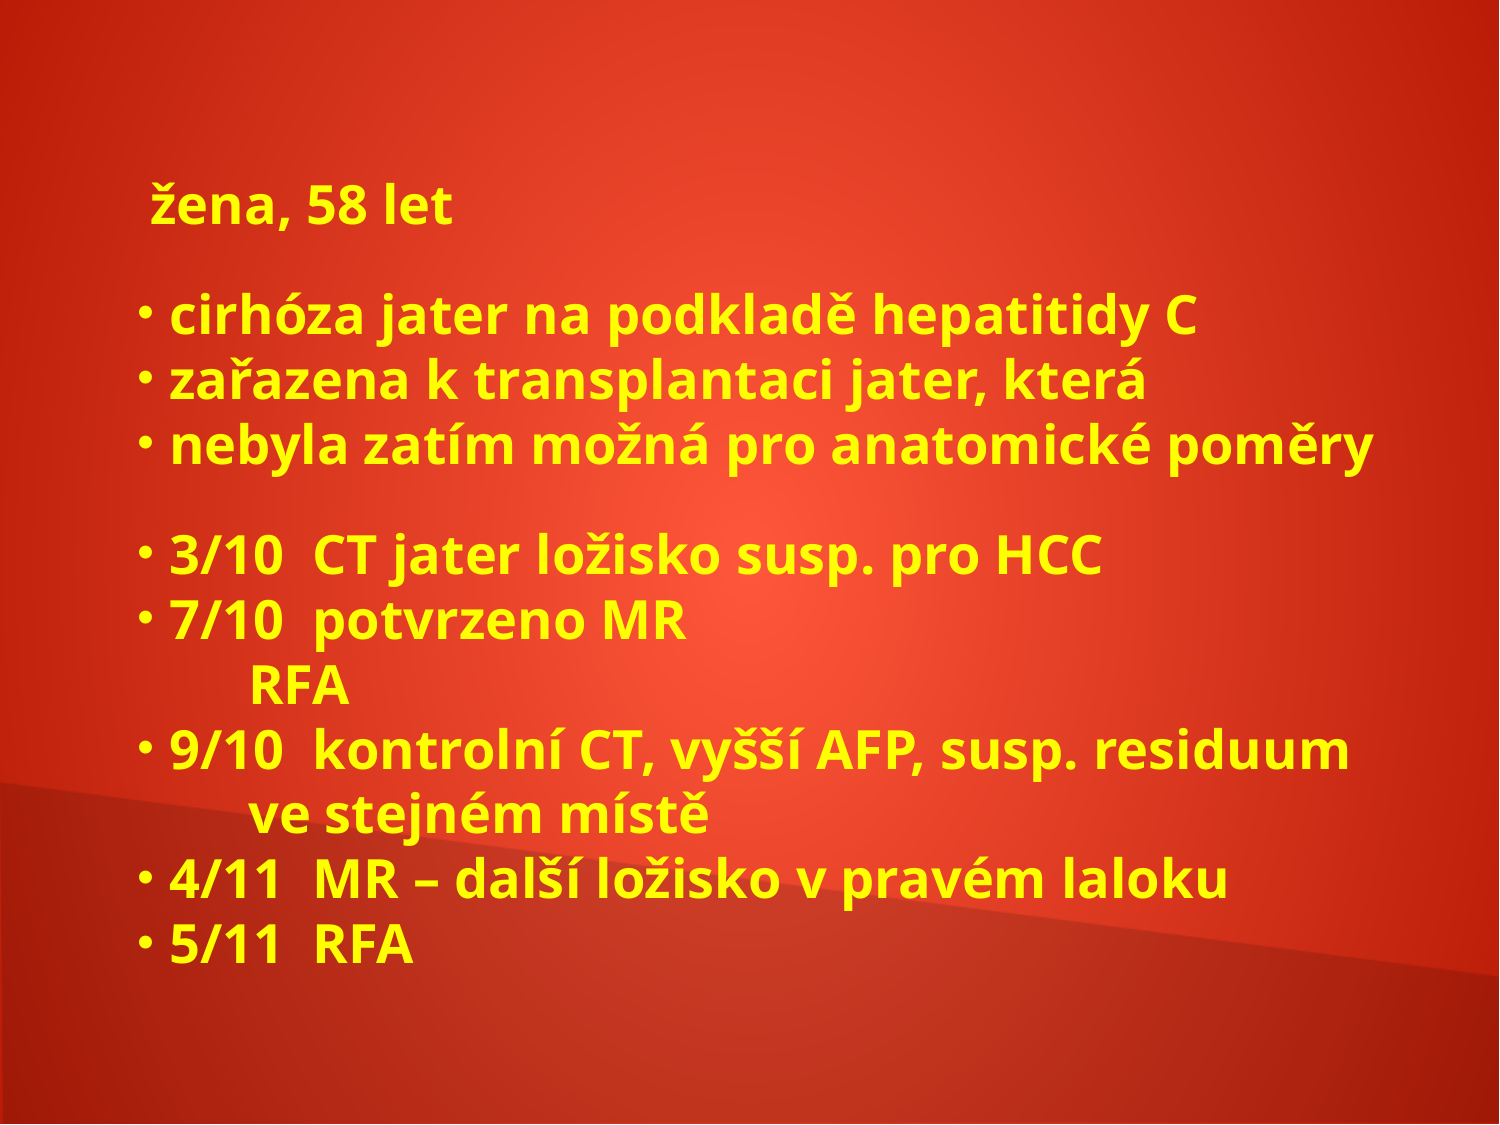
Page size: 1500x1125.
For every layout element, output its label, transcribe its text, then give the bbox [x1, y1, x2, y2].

text_box žena, 58 let cirhóza jater na podkladě hepatitidy C zařazena k transplantaci jater, která nebyla zatím možná pro anatomické poměry 3/10 CT jater ložisko susp. pro HCC 7/10 potvrzeno MR RFA 9/10 kontrolní CT, vyšší AFP, susp. residuum ve stejném místě 4/11 MR – další ložisko v pravém laloku 5/11 RFA [121, 162, 1376, 1023]
text_box [209, 369, 1451, 625]
